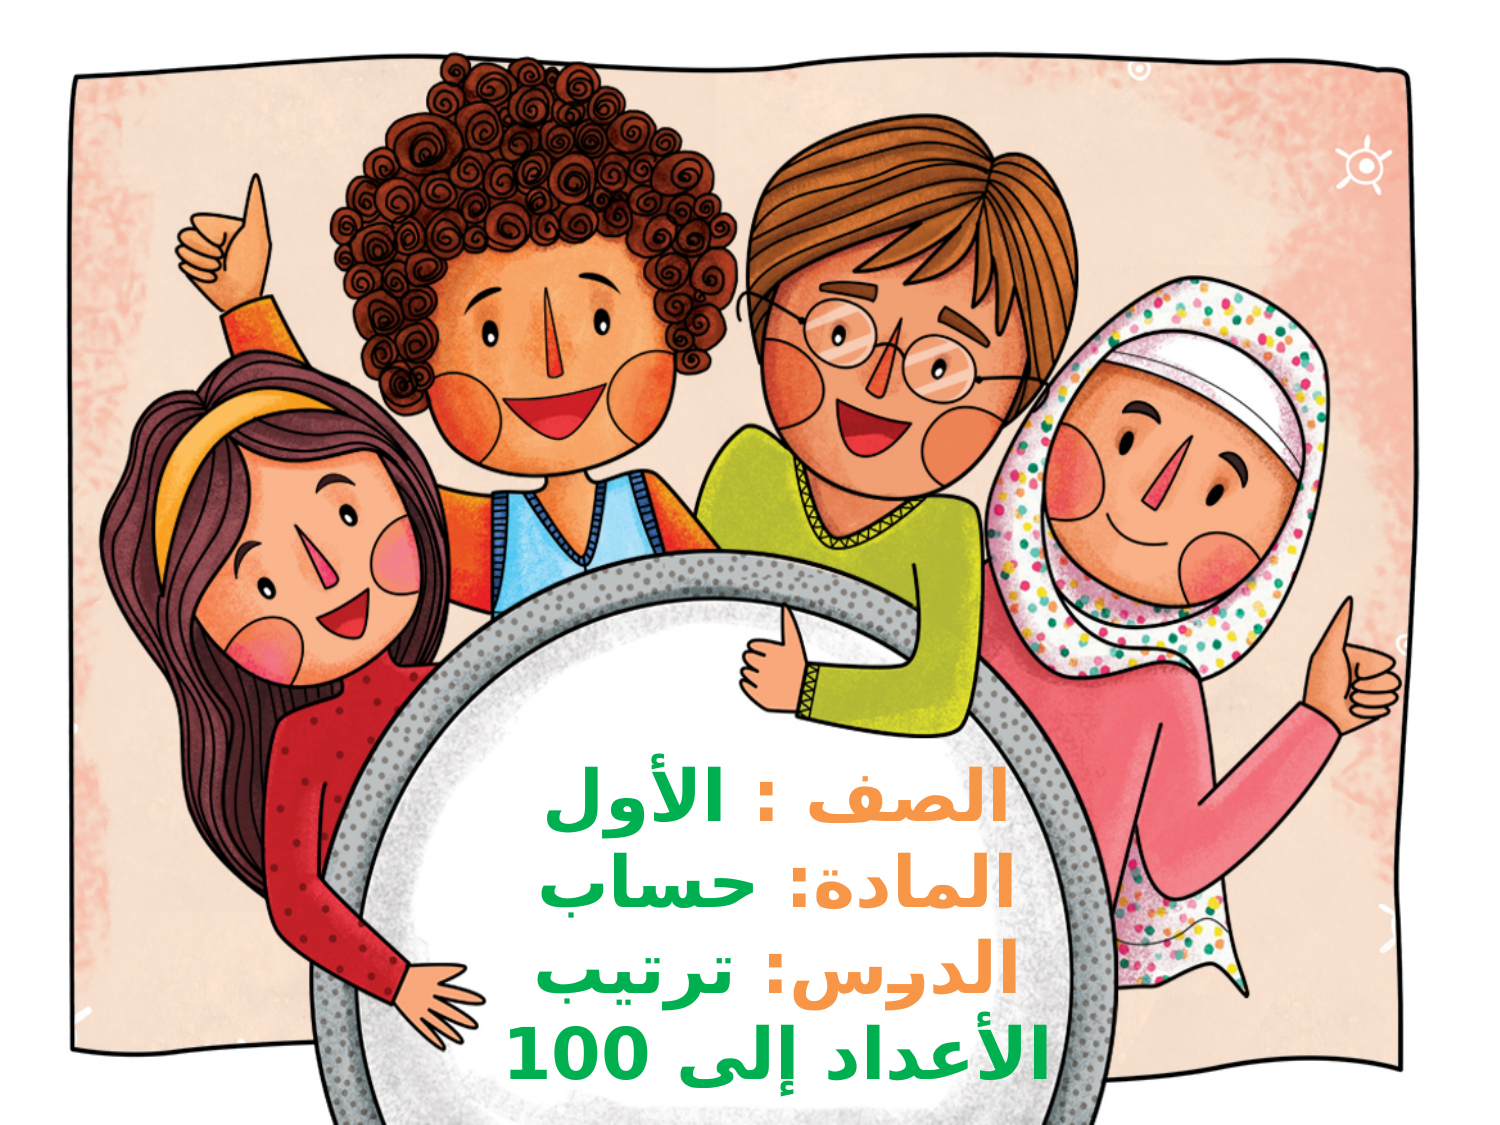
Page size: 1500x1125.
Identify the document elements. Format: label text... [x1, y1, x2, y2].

title الصف : الأول المادة: حساب الدرس: ترتيب الأعداد إلى 100 [469, 740, 1087, 1104]
picture [0, 0, 1500, 1125]
